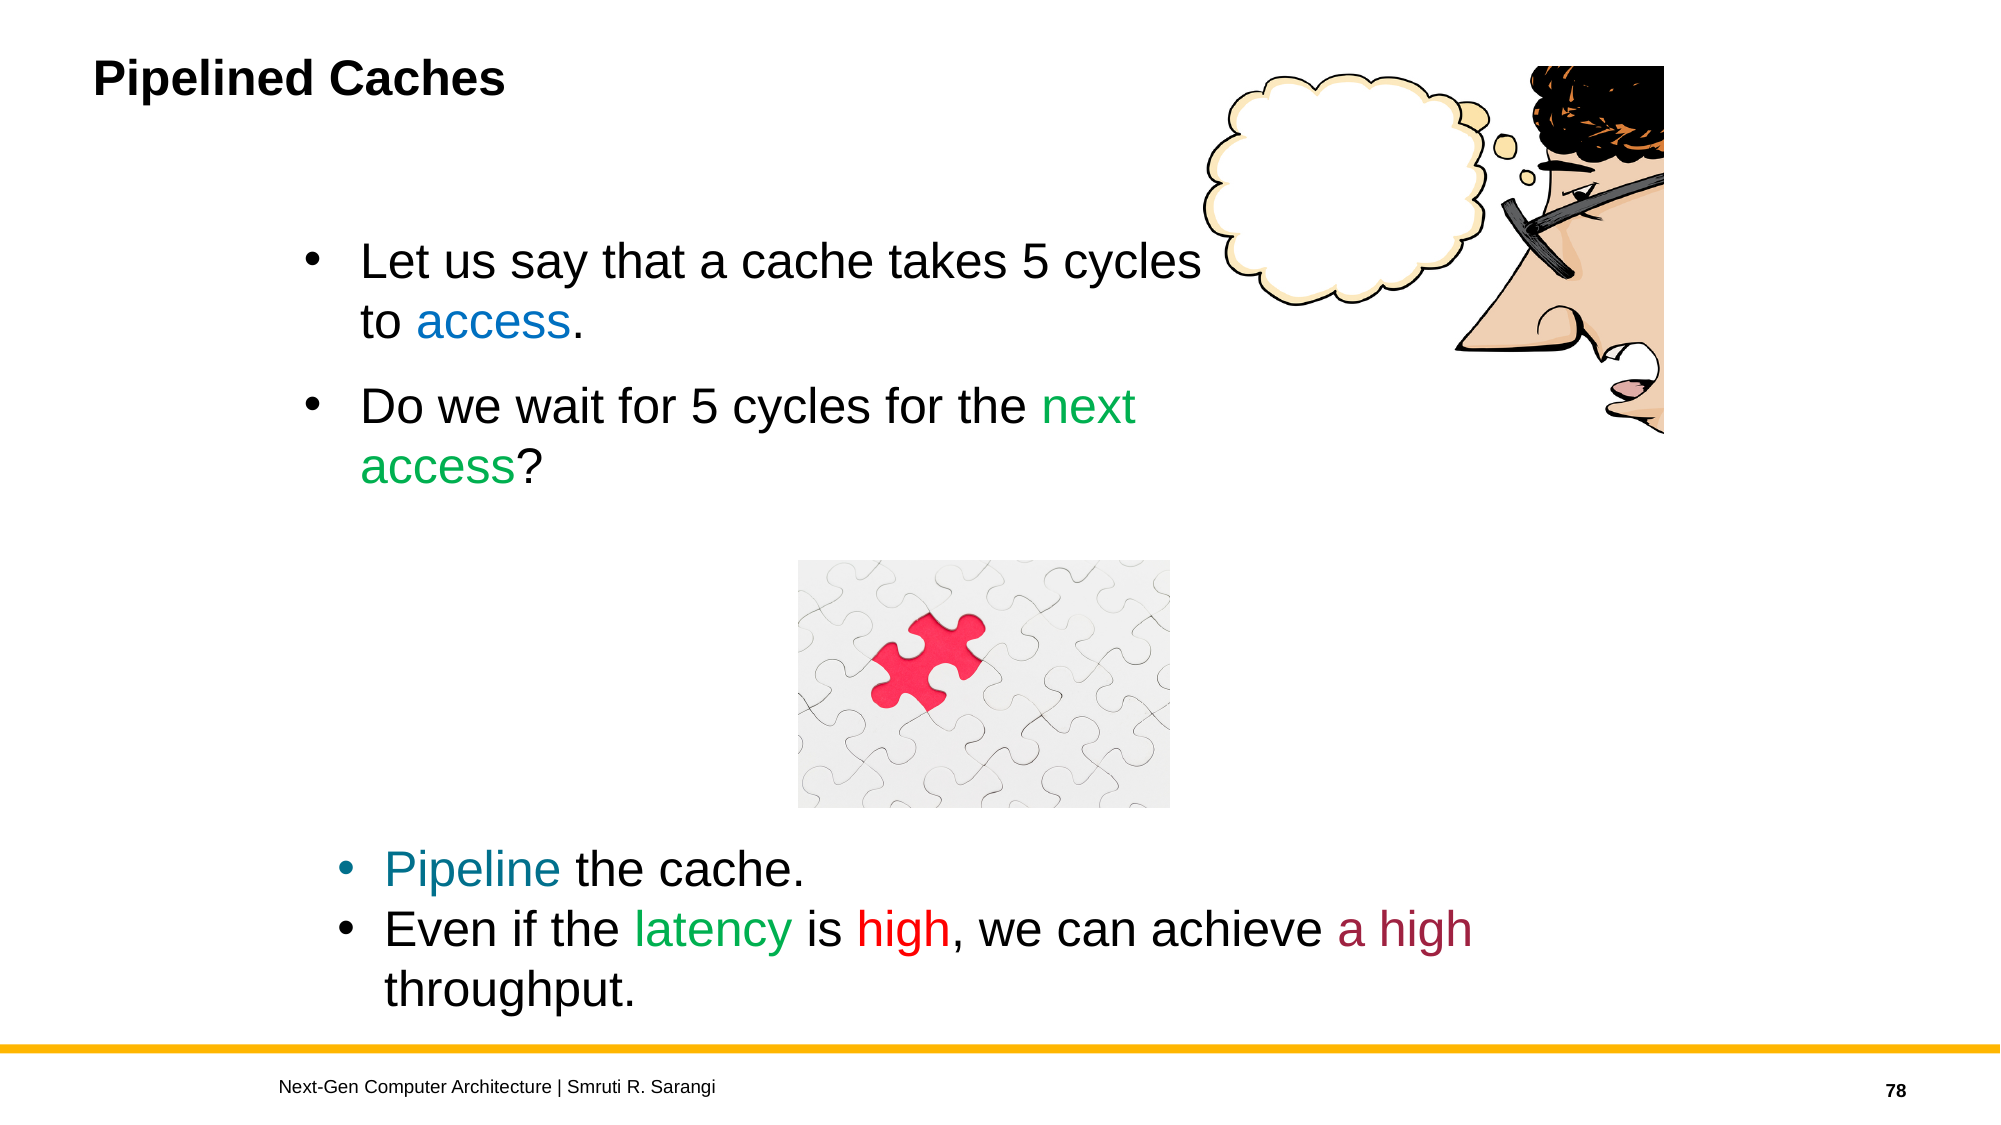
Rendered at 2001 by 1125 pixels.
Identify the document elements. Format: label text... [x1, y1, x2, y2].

text_box Pipeline the cache. Even if the latency is high, we can achieve a high throughput. [322, 829, 1692, 1025]
picture [1203, 66, 1664, 434]
list Let us say that a cache takes 5 cycles to access. Do we wait for 5 cycles for the next access? [288, 220, 1398, 589]
footer Next-Gen Computer Architecture | Smruti R. Sarangi [263, 1067, 1464, 1105]
picture [798, 560, 1170, 808]
slide_number 78 [1711, 1071, 1922, 1109]
title Pipelined Caches [78, 45, 1578, 180]
